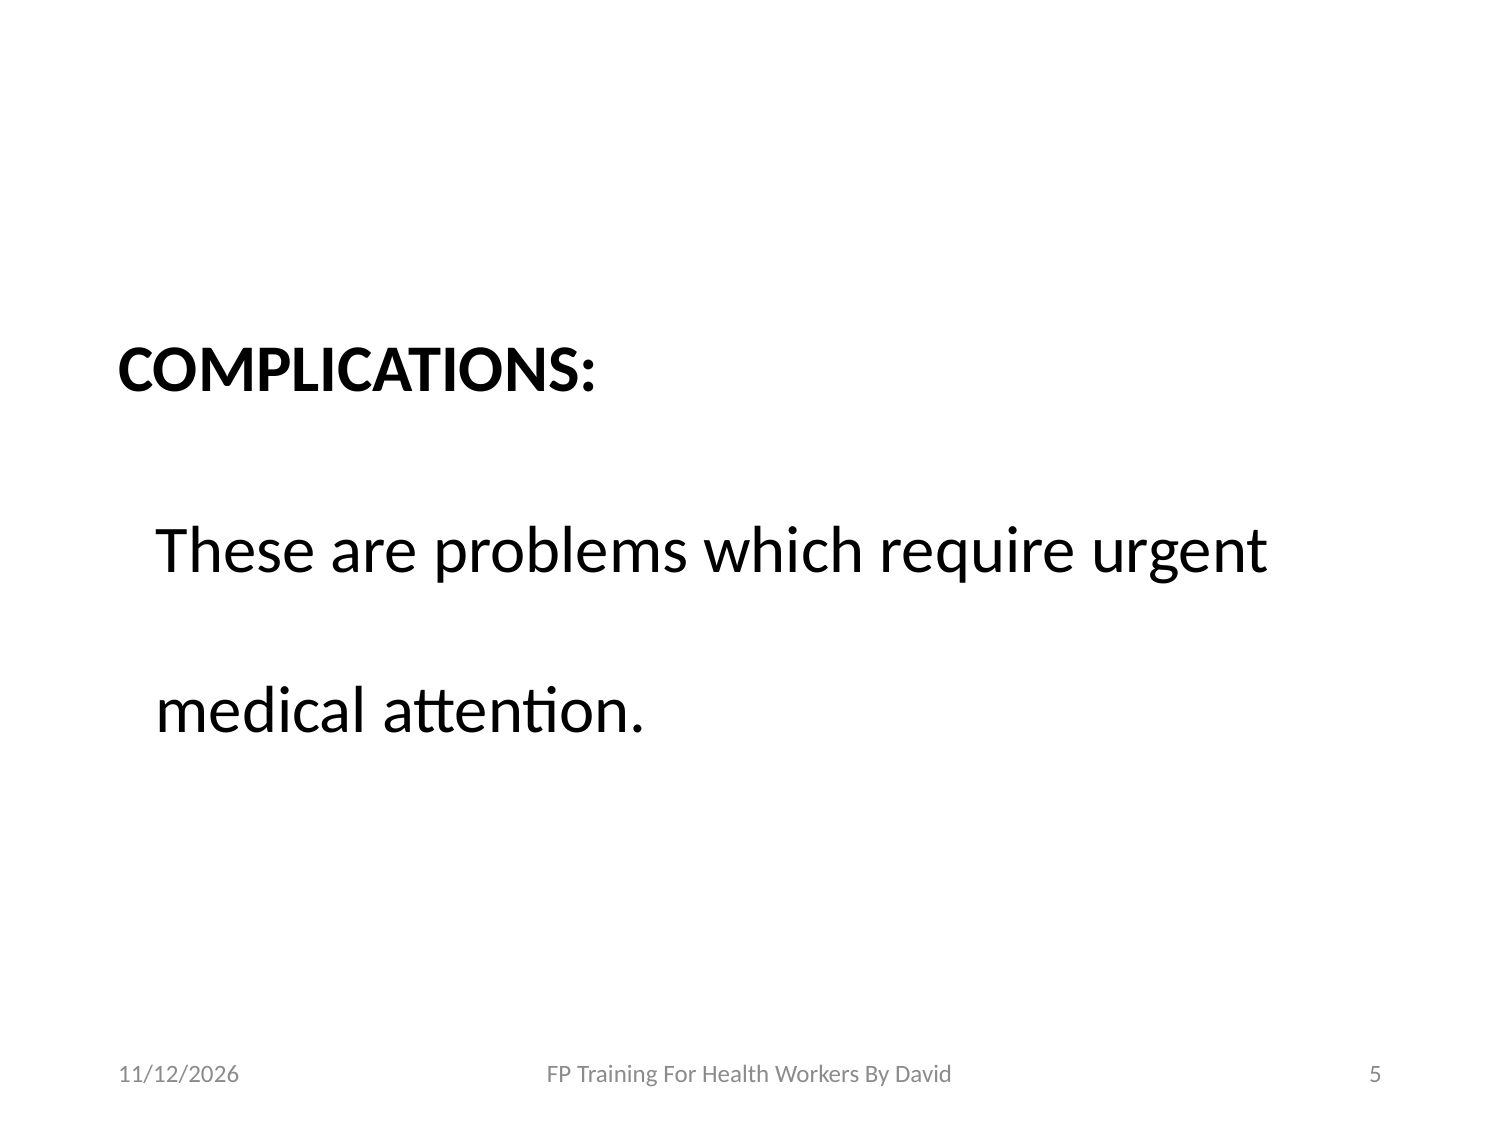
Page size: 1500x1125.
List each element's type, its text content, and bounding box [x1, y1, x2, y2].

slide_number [103, 1042, 441, 1103]
footer FP Training For Health Workers By David [496, 1042, 1004, 1103]
list COMPLICATIONS: These are problems which require urgent medical attention. [103, 236, 1397, 951]
slide_number 5 [1059, 1042, 1397, 1103]
